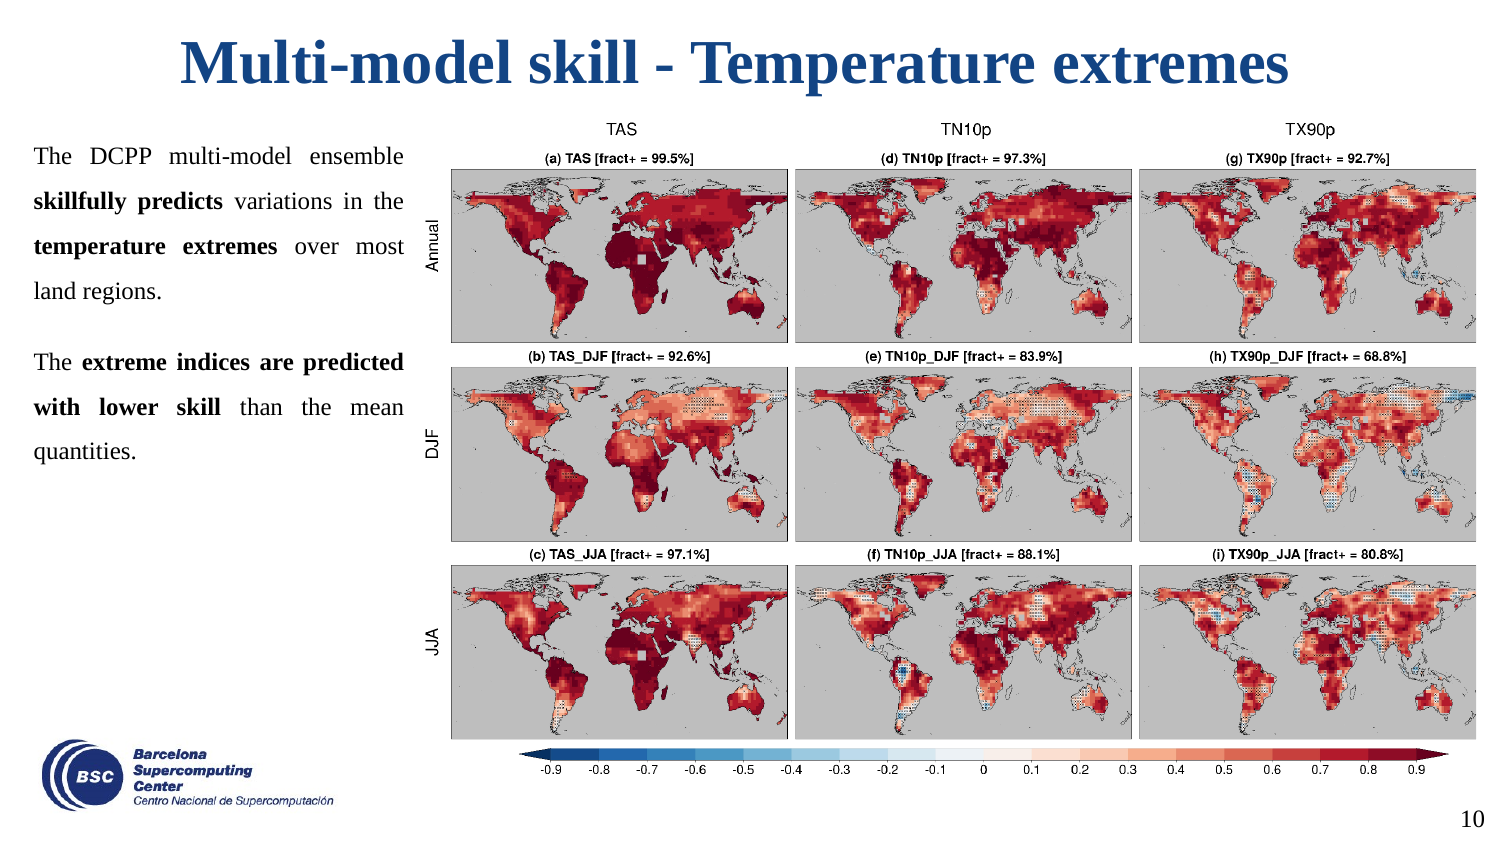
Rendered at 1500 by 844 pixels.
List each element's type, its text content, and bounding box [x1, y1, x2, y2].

text_box 10 [1436, 783, 1500, 844]
title Multi-model skill - Temperature extremes [17, 23, 1454, 98]
picture [0, 0, 1500, 844]
title The DCPP multi-model ensemble skillfully predicts variations in the temperature extremes over most land regions. The extreme indices are predicted with lower skill than the mean quantities. [22, 118, 410, 700]
